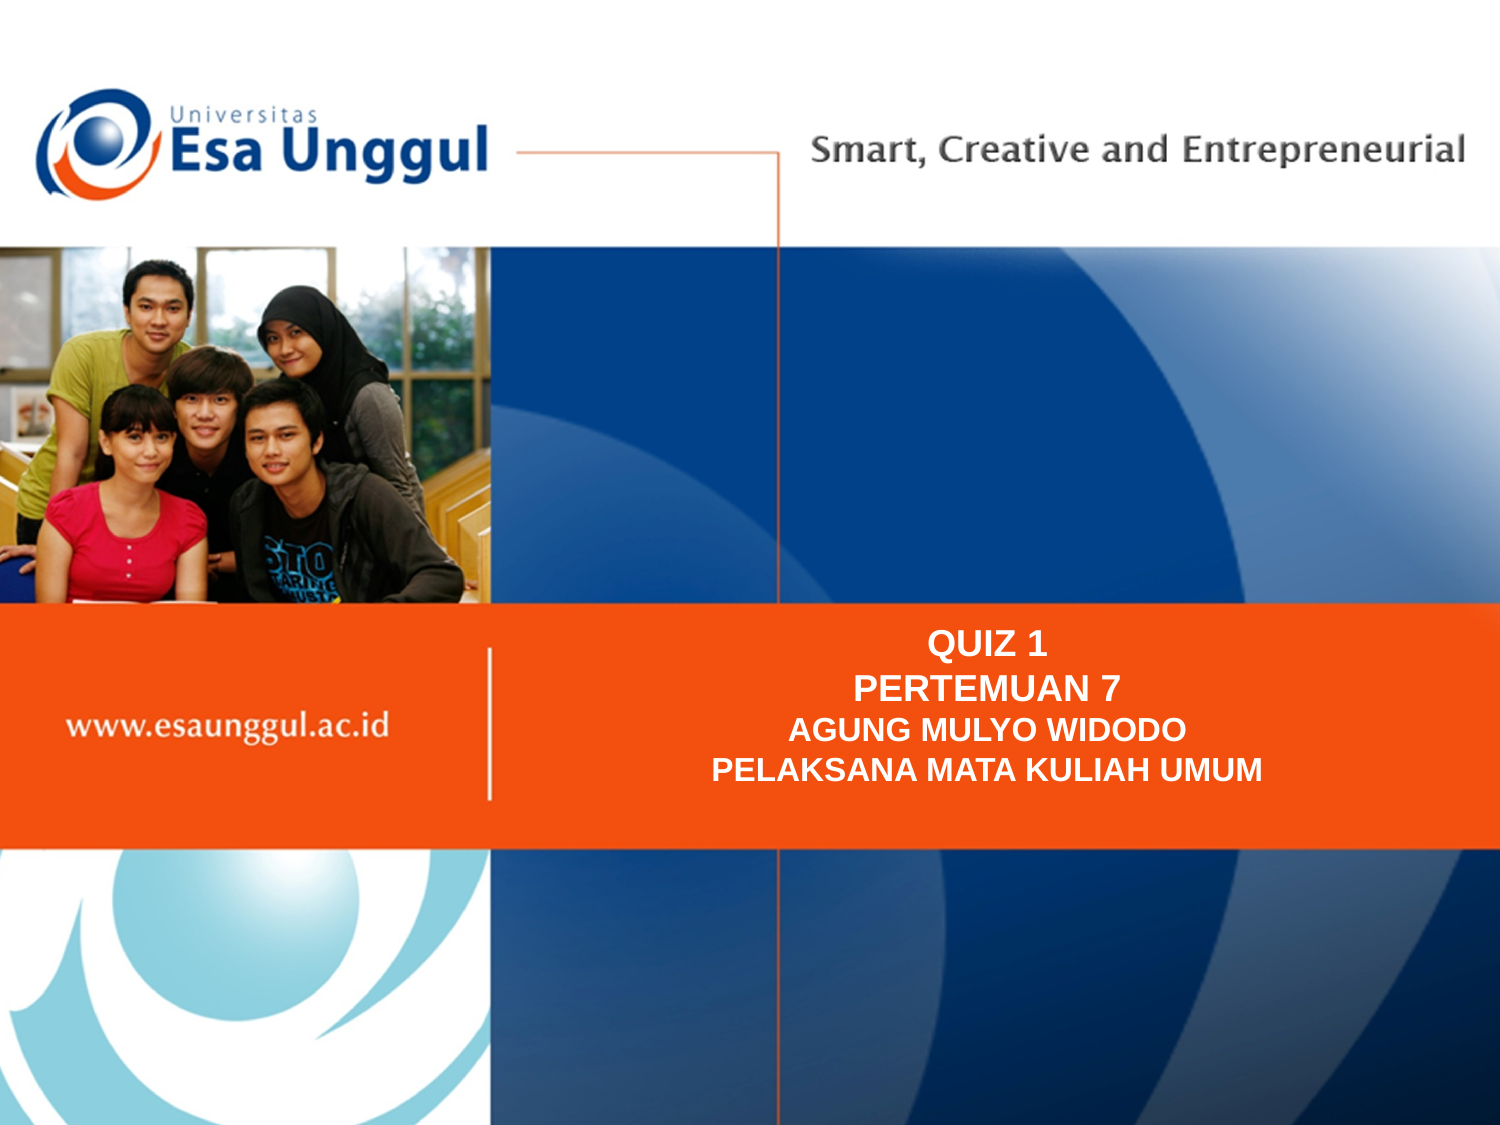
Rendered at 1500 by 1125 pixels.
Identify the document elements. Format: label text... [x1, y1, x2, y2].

text_box QUIZ 1 PERTEMUAN 7 AGUNG MULYO WIDODO PELAKSANA MATA KULIAH UMUM [525, 611, 1450, 796]
picture [0, 50, 1500, 1125]
